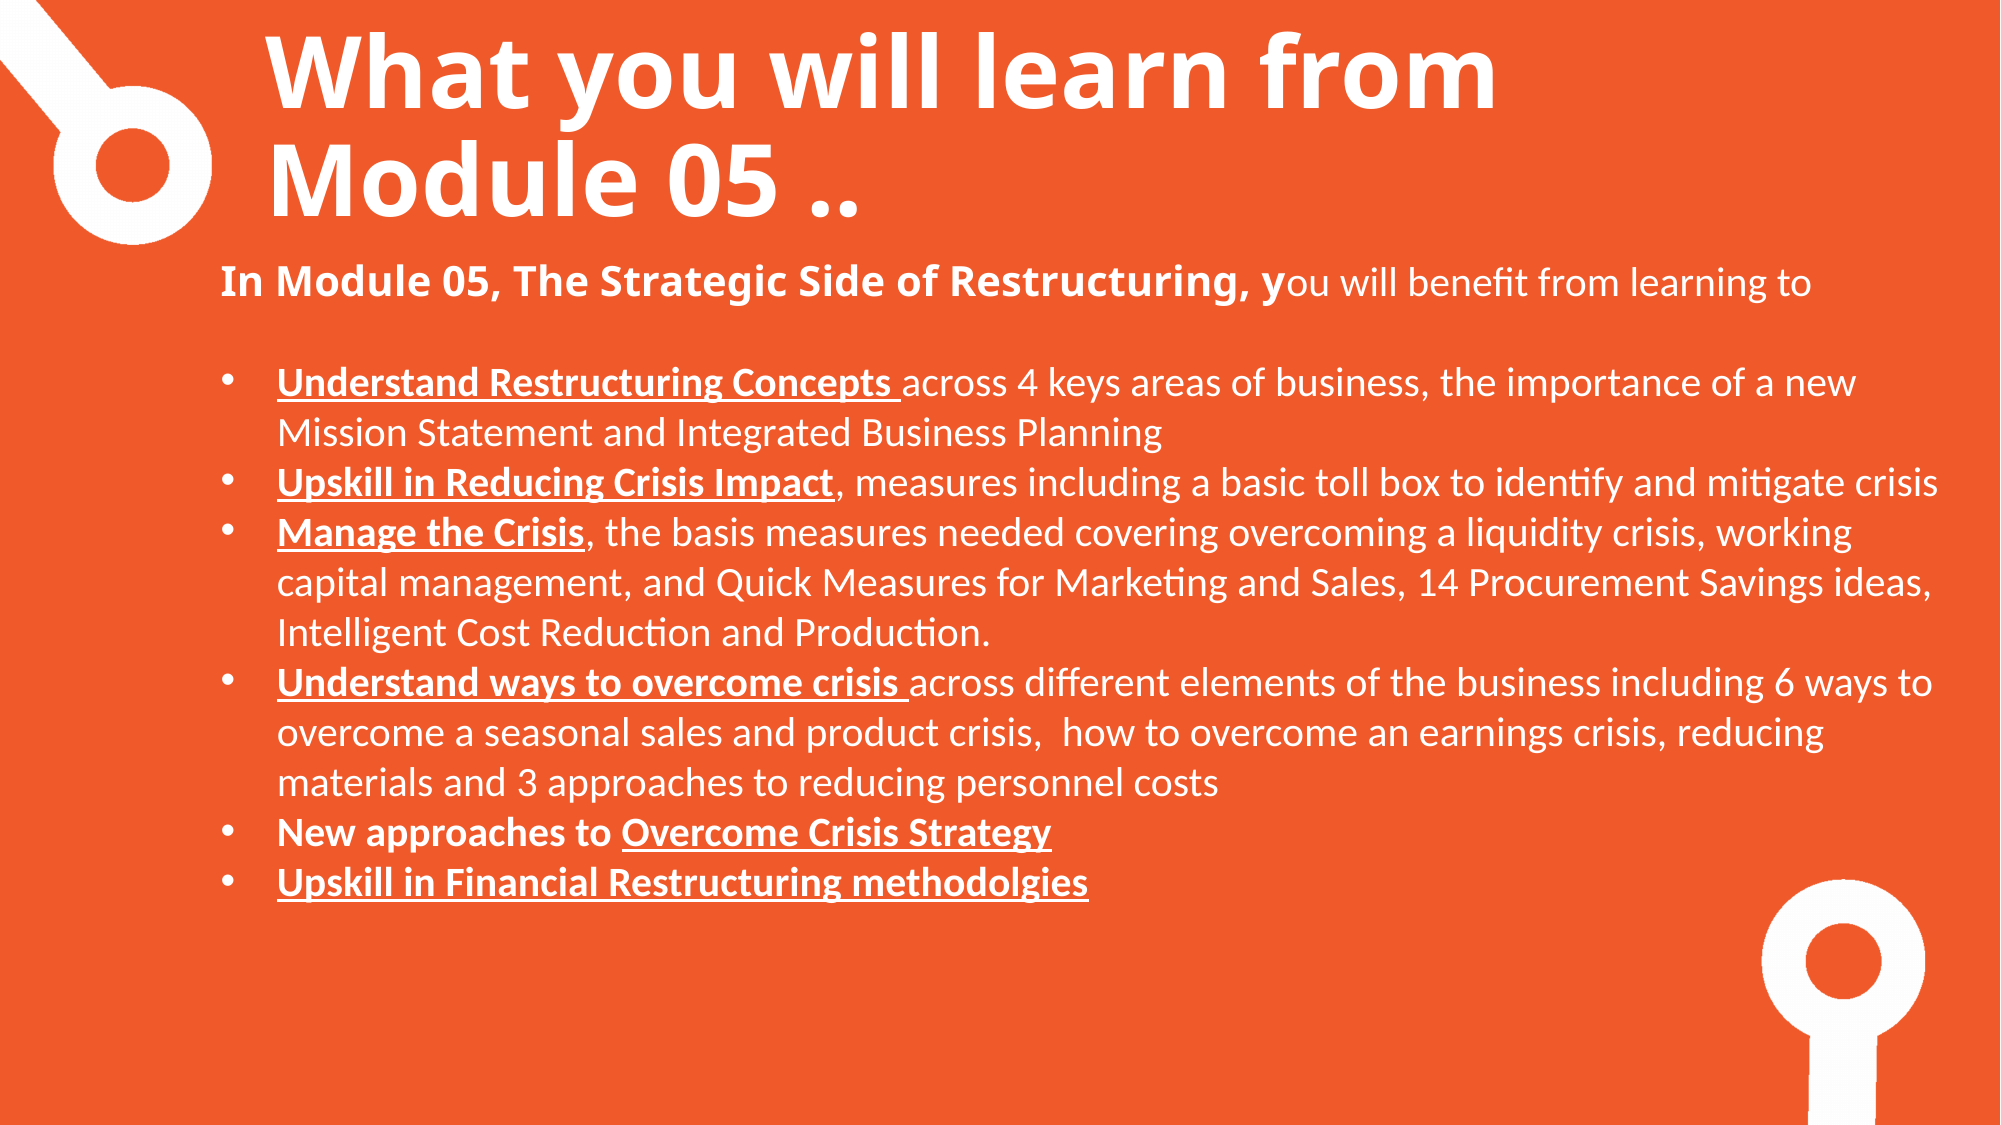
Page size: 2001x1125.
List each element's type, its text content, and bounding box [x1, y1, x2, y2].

list What you will learn from Module 05 .. [250, 0, 1862, 197]
picture [1652, 870, 2001, 1125]
picture [0, 0, 250, 308]
text_box In Module 05, The Strategic Side of Restructuring, you will benefit from learning to Understand Restructuring Concepts across 4 keys areas of business, the importance of a new Mission Statement and Integrated Business Planning Upskill in Reducing Crisis Impact, measures including a basic toll box to identify and mitigate crisis Manage the Crisis, the basis measures needed covering overcoming a liquidity crisis, working capital management, and Quick Measures for Marketing and Sales, 14 Procurement Savings ideas, Intelligent Cost Reduction and Production. Understand ways to overcome crisis across different elements of the business including 6 ways to overcome a seasonal sales and product crisis, how to overcome an earnings crisis, reducing materials and 3 approaches to reducing personnel costs New approaches to Overcome Crisis Strategy Upskill in Financial Restructuring methodolgies [205, 197, 1967, 1063]
